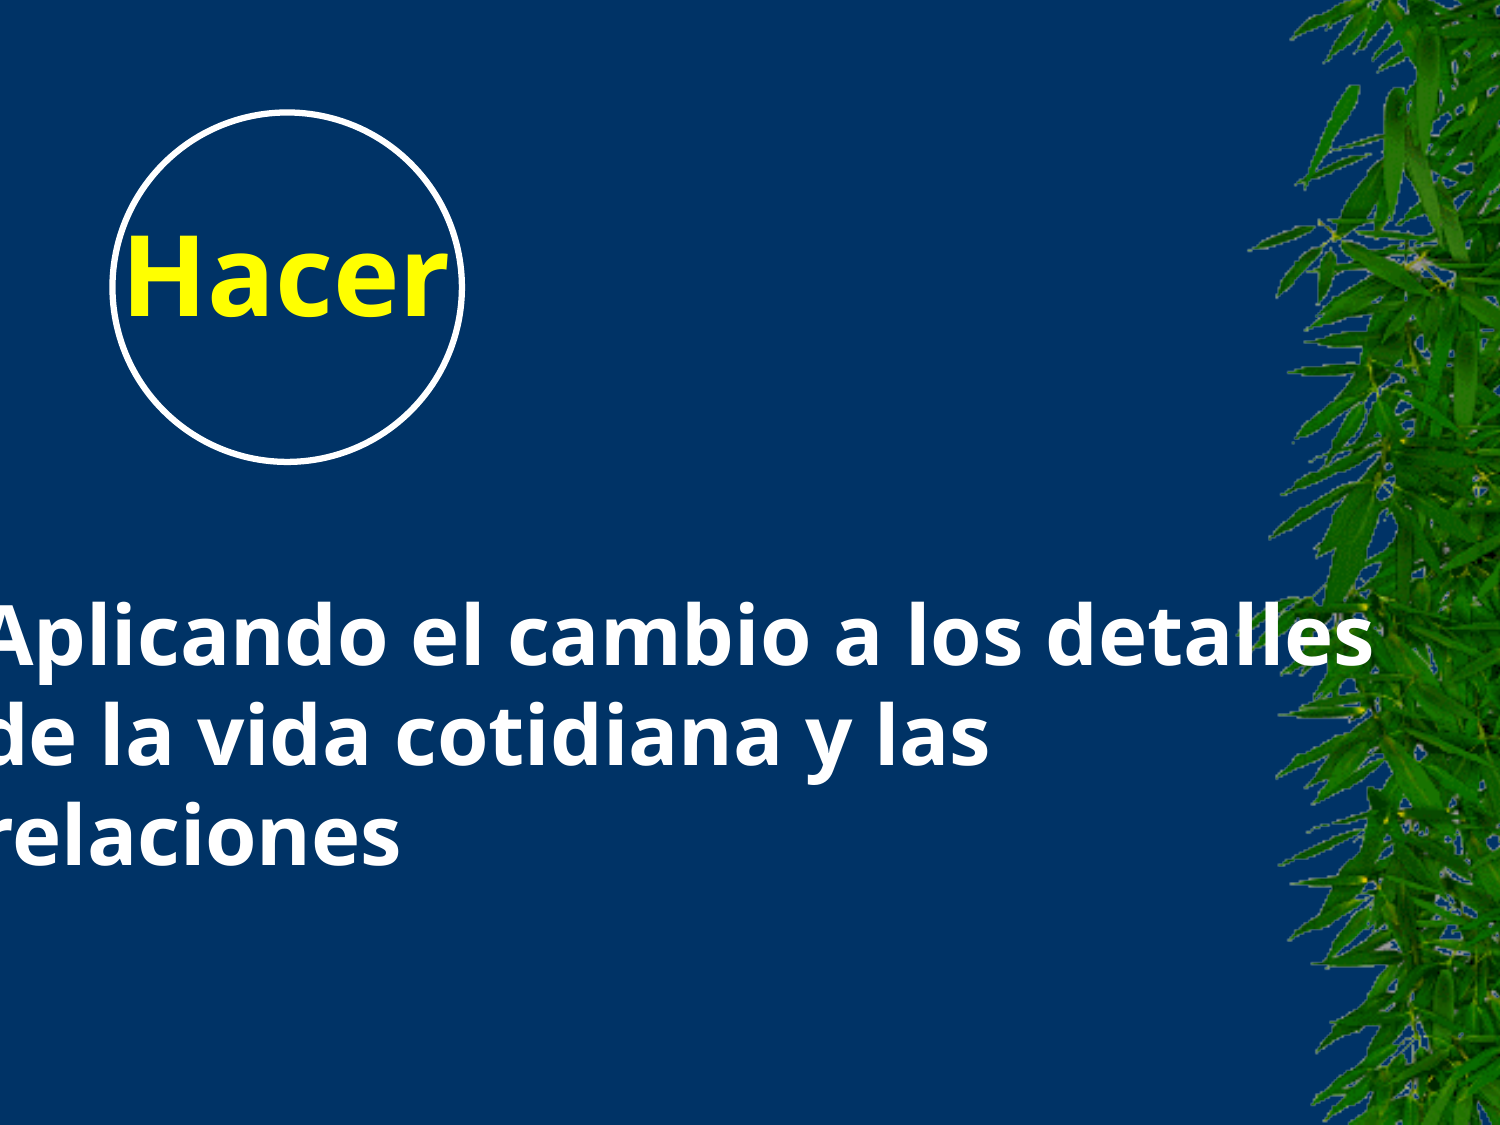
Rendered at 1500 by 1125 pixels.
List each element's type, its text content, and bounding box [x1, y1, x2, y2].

picture [1206, 0, 1500, 1125]
text_box Hacer [106, 197, 466, 347]
text_box [137, 112, 437, 197]
text_box [123, 347, 452, 462]
text_box Aplicando el cambio a los detalles de la vida cotidiana y las relaciones [0, 574, 1414, 990]
